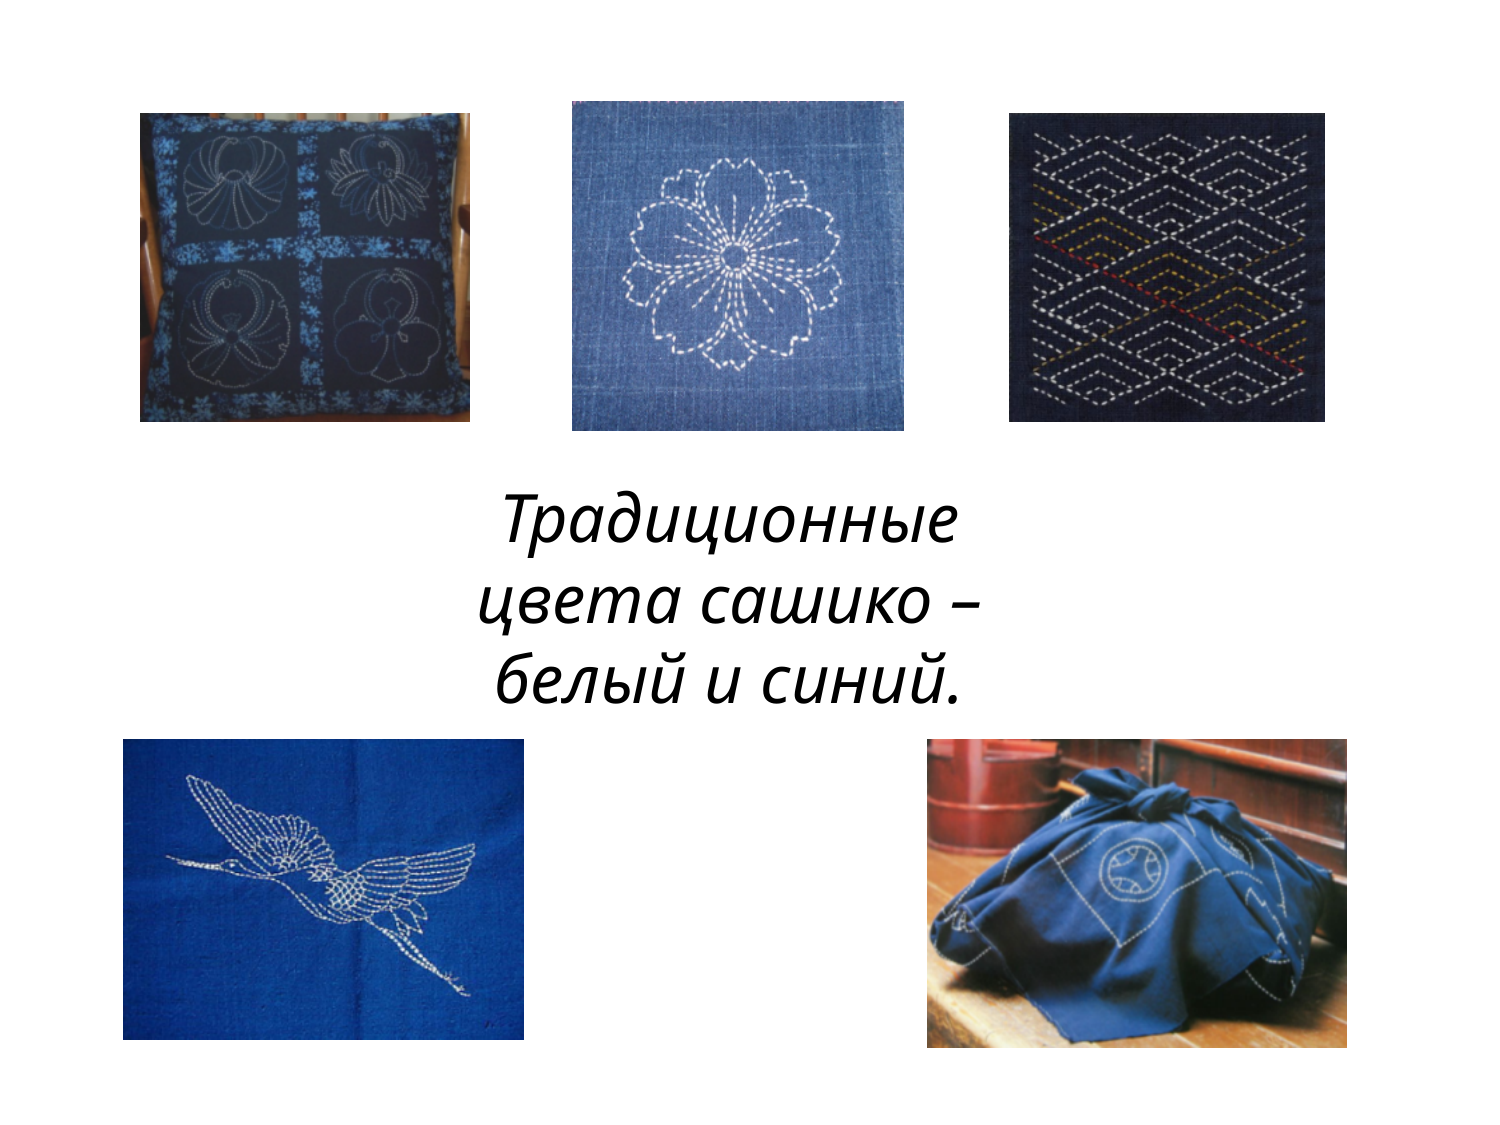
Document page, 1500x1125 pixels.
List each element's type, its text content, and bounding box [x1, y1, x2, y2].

picture [572, 101, 904, 431]
title Традиционные цвета сашико – белый и синий. [442, 361, 1017, 831]
picture [926, 739, 1348, 1049]
picture [140, 113, 470, 422]
picture [123, 739, 525, 1040]
picture [1009, 113, 1325, 422]
